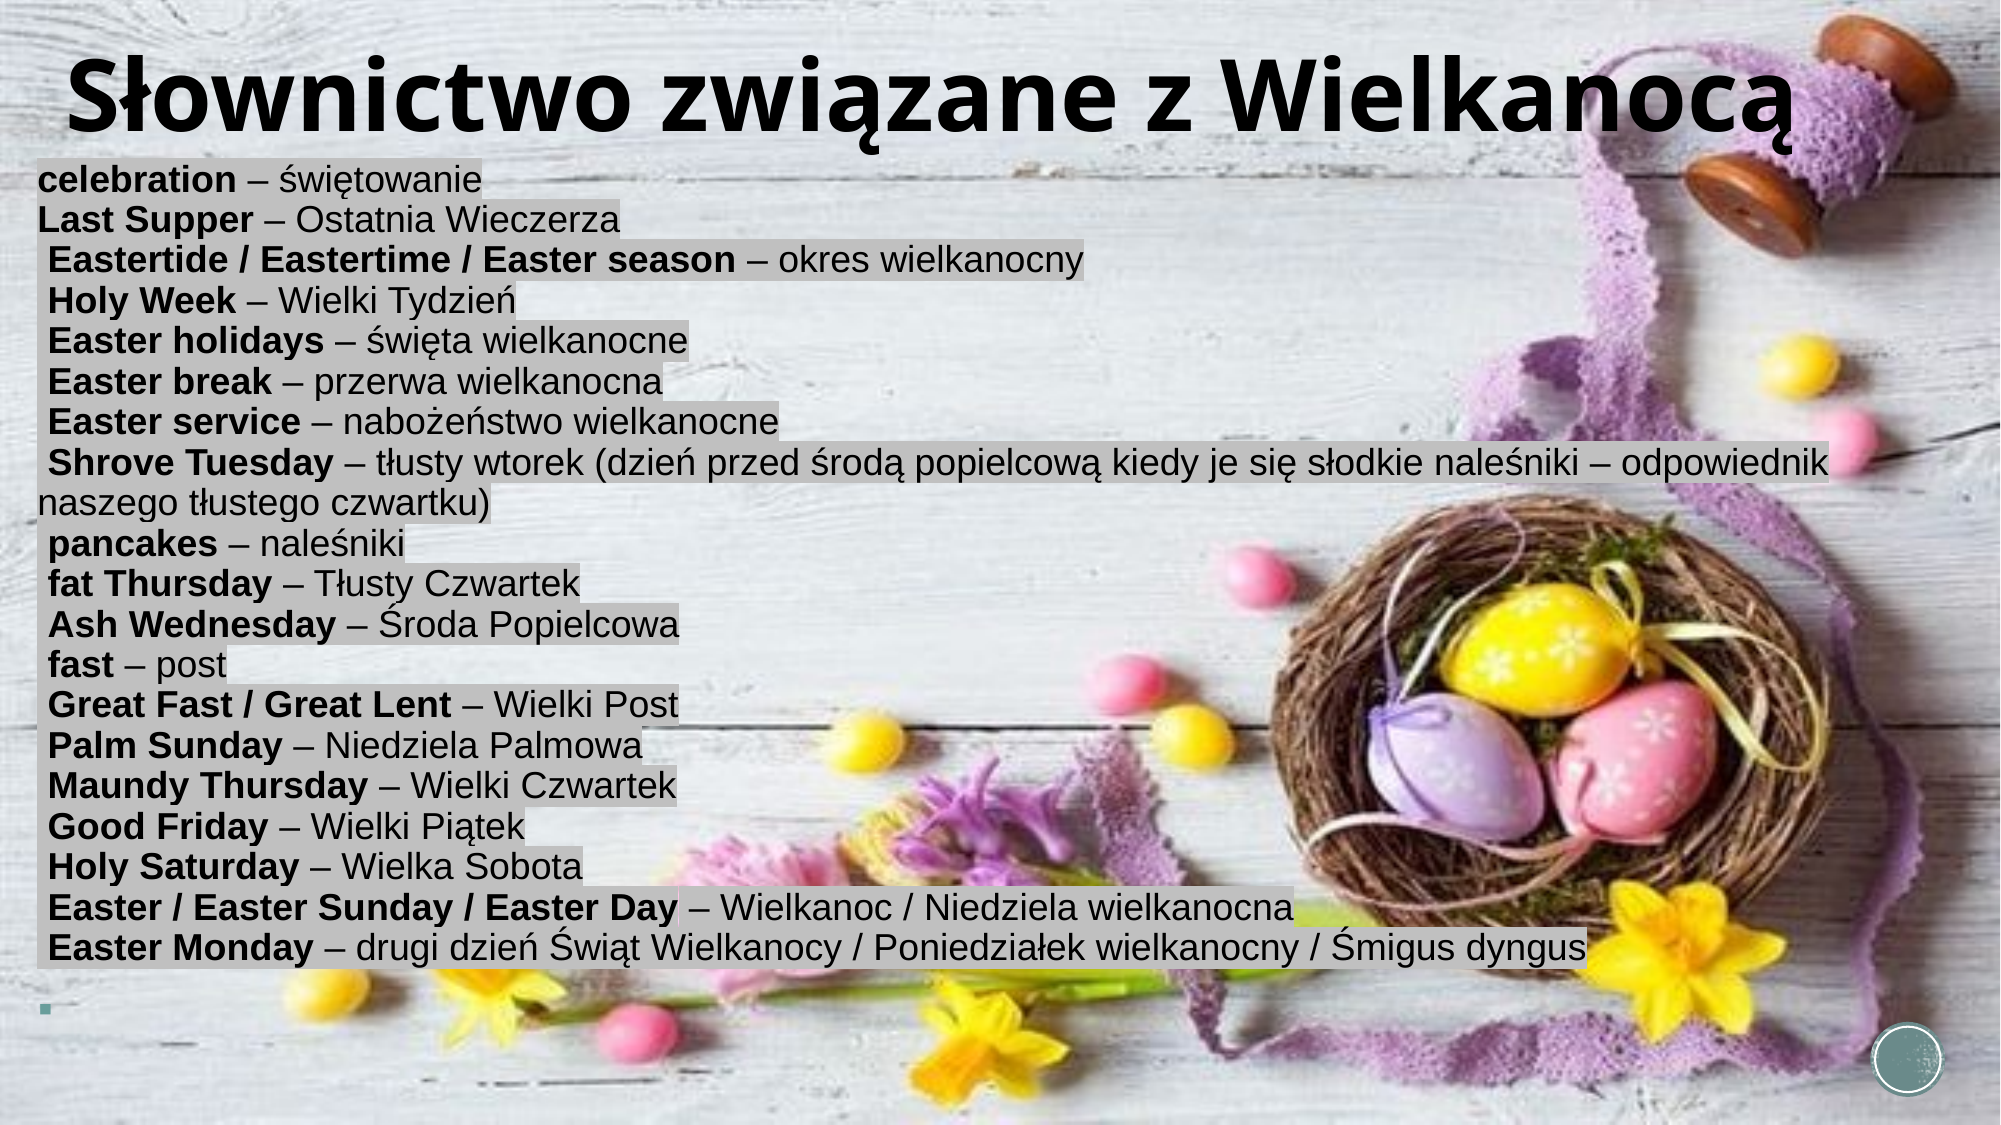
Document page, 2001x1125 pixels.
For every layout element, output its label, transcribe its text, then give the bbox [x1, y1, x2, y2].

list celebration – świętowanie Last Supper – Ostatnia Wieczerza Eastertide / Eastertime / Easter season – okres wielkanocny Holy Week – Wielki Tydzień Easter holidays – święta wielkanocne Easter break – przerwa wielkanocna Easter service – nabożeństwo wielkanocne Shrove Tuesday – tłusty wtorek (dzień przed środą popielcową kiedy je się słodkie naleśniki – odpowiednik naszego tłustego czwartku) pancakes – naleśniki fat Thursday – Tłusty Czwartek Ash Wednesday – Środa Popielcowa fast – post Great Fast / Great Lent – Wielki Post Palm Sunday – Niedziela Palmowa Maundy Thursday – Wielki Czwartek Good Friday – Wielki Piątek Holy Saturday – Wielka Sobota Easter / Easter Sunday / Easter Day – Wielkanoc / Niedziela wielkanocna Easter Monday – drugi dzień Świąt Wielkanocy / Poniedziałek wielkanocny / Śmigus dyngus [22, 152, 1949, 1125]
title Słownictwo związane z Wielkanocą [50, 13, 1934, 152]
picture [0, 0, 2001, 1125]
